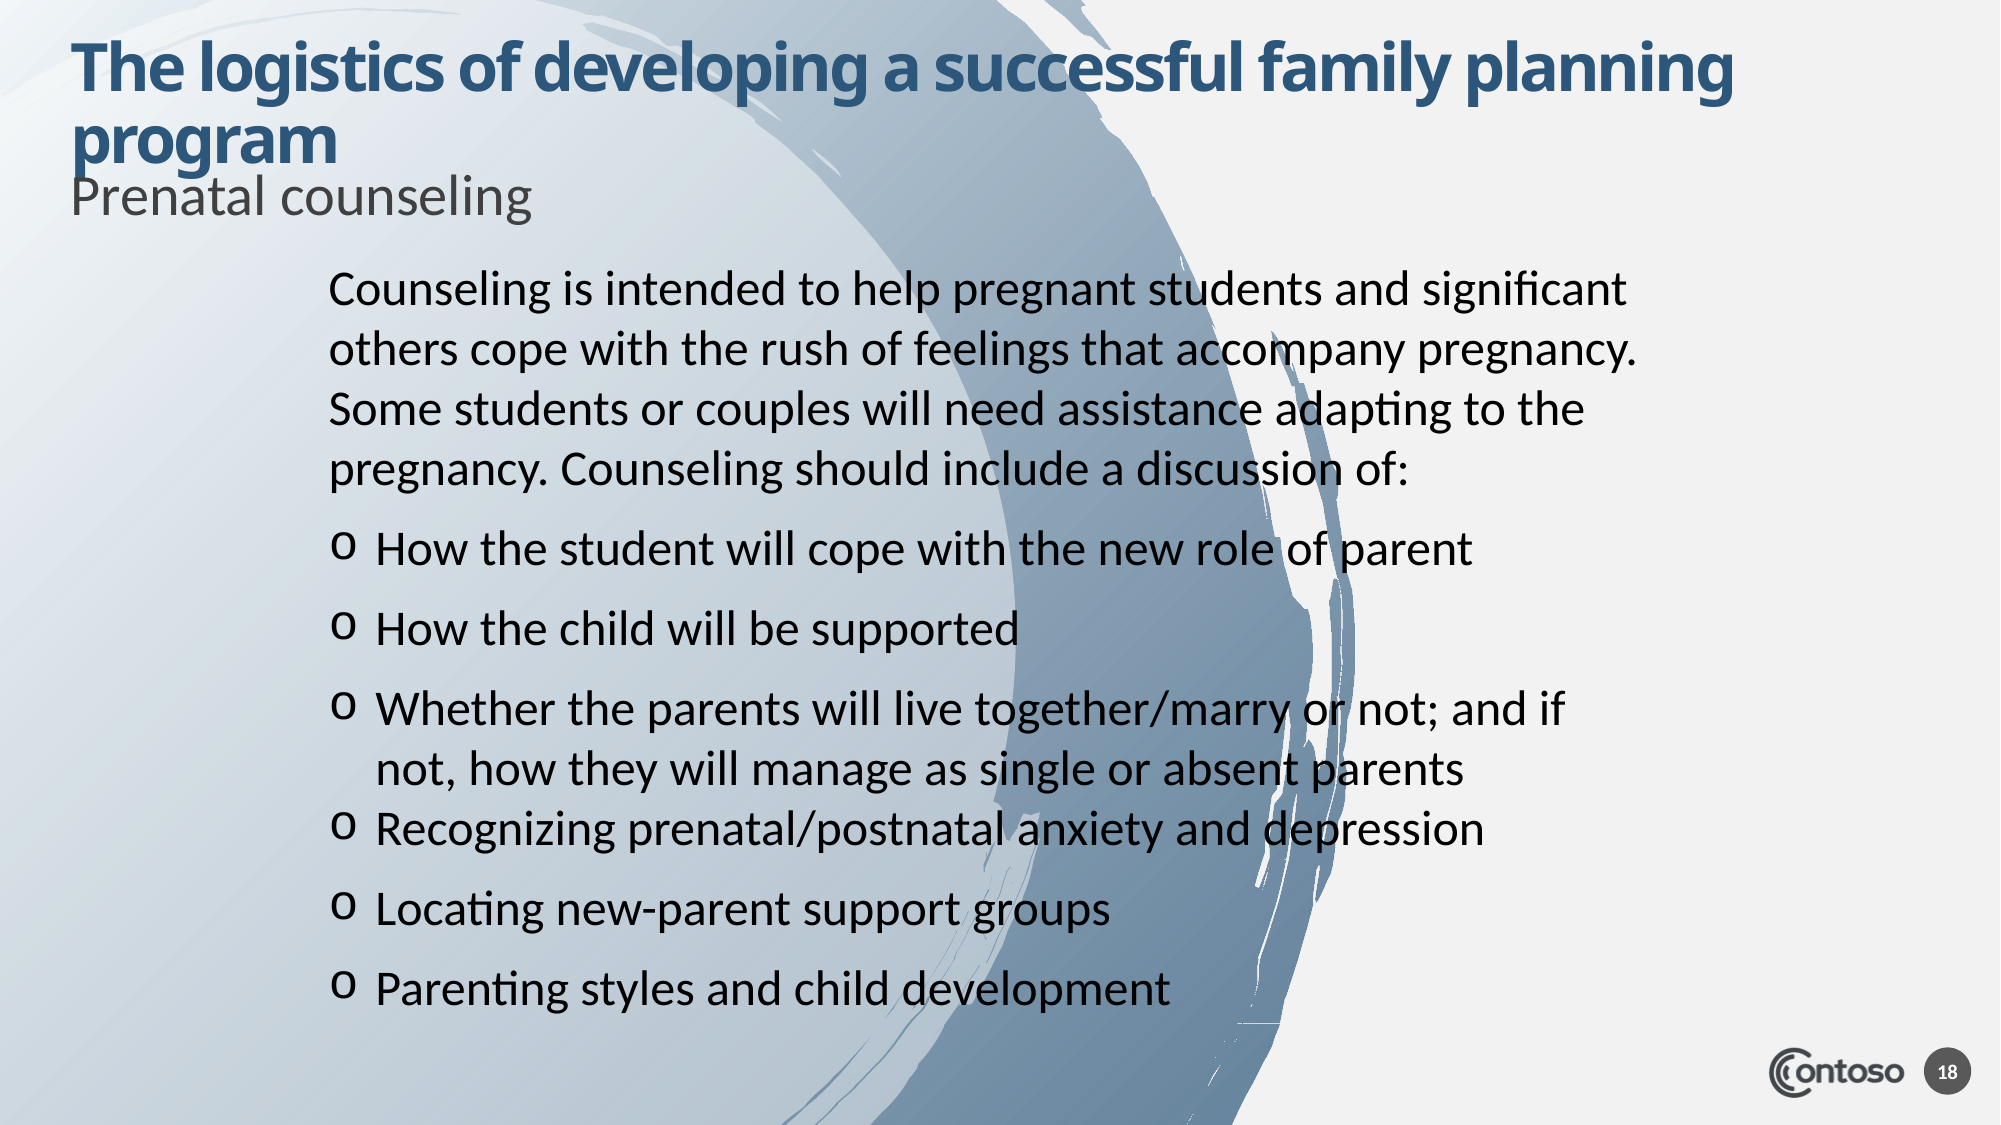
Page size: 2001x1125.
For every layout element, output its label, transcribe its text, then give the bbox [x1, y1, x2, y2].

text_box Counseling is intended to help pregnant students and significant others cope with the rush of feelings that accompany pregnancy. Some students or couples will need assistance adapting to the pregnancy. Counseling should include a discussion of: How the student will cope with the new role of parent How the child will be supported Whether the parents will live together/marry or not; and if not, how they will manage as single or absent parents Recognizing prenatal/postnatal anxiety and depression Locating new-parent support groups Parenting styles and child development [313, 248, 1658, 1024]
slide_number 18 [1923, 1047, 1972, 1095]
title The logistics of developing a successful family planning program [70, 70, 1930, 142]
list Prenatal counseling [70, 165, 1930, 207]
